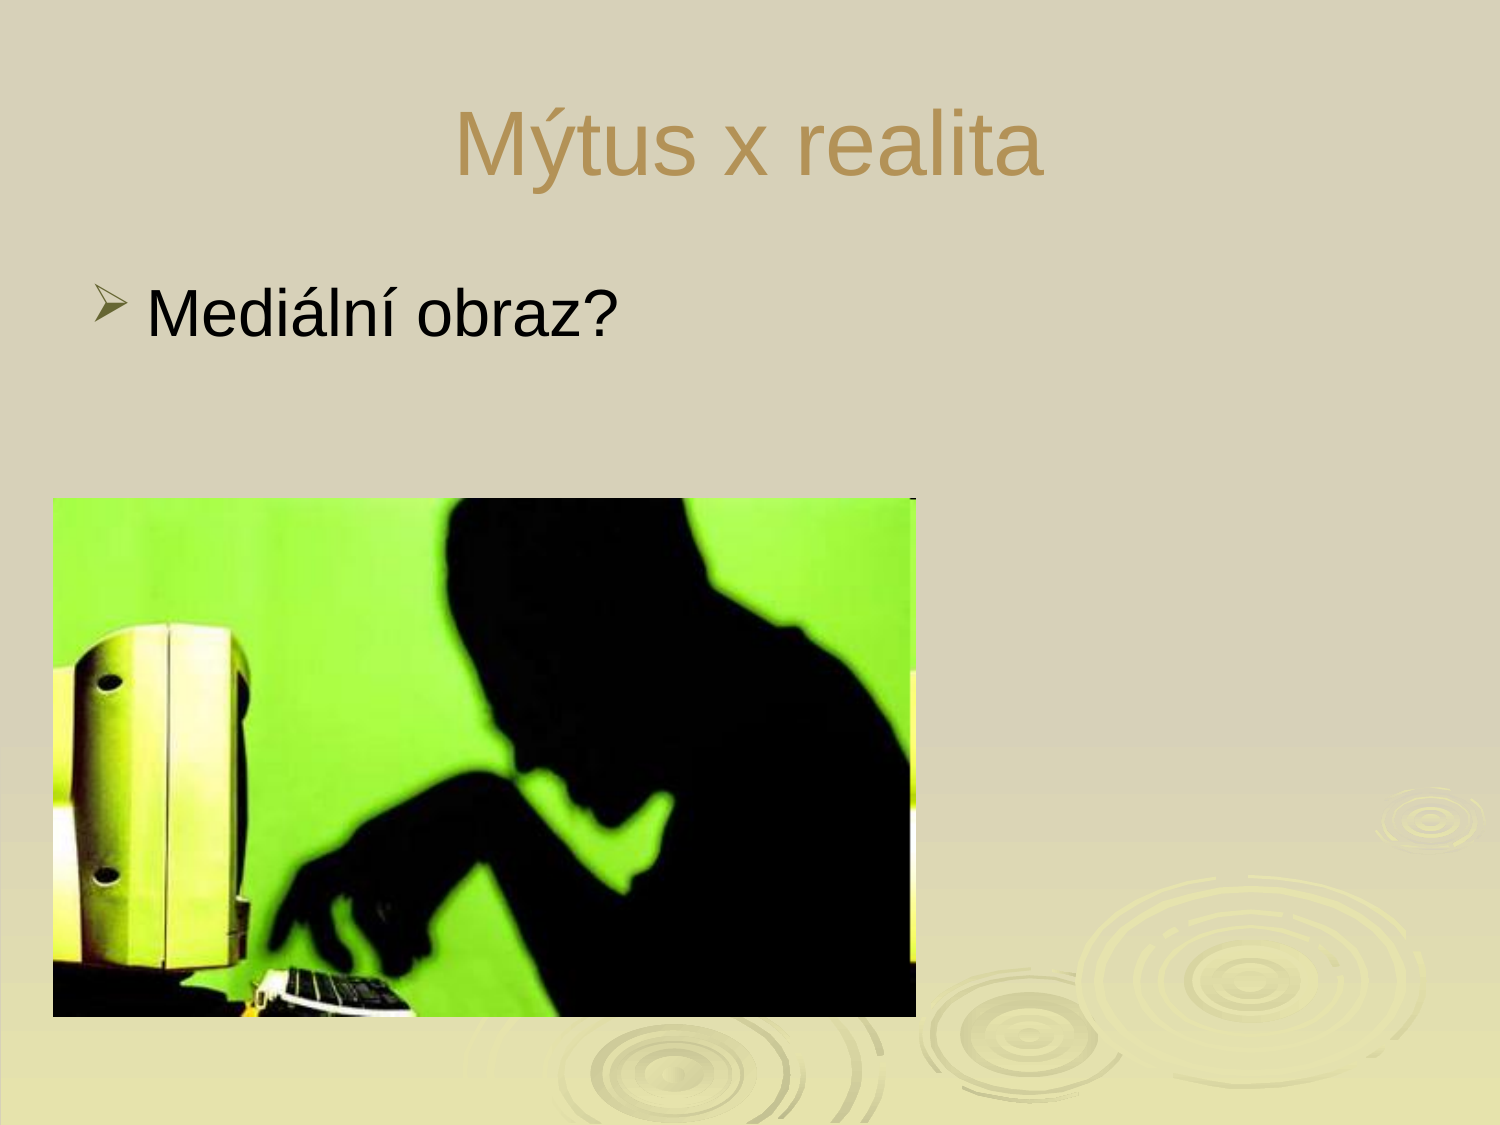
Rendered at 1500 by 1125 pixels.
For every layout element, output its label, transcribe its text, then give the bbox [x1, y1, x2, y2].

list Mediální obraz? [75, 262, 1425, 1005]
picture [52, 498, 916, 1017]
title Mýtus x realita [75, 45, 1425, 233]
